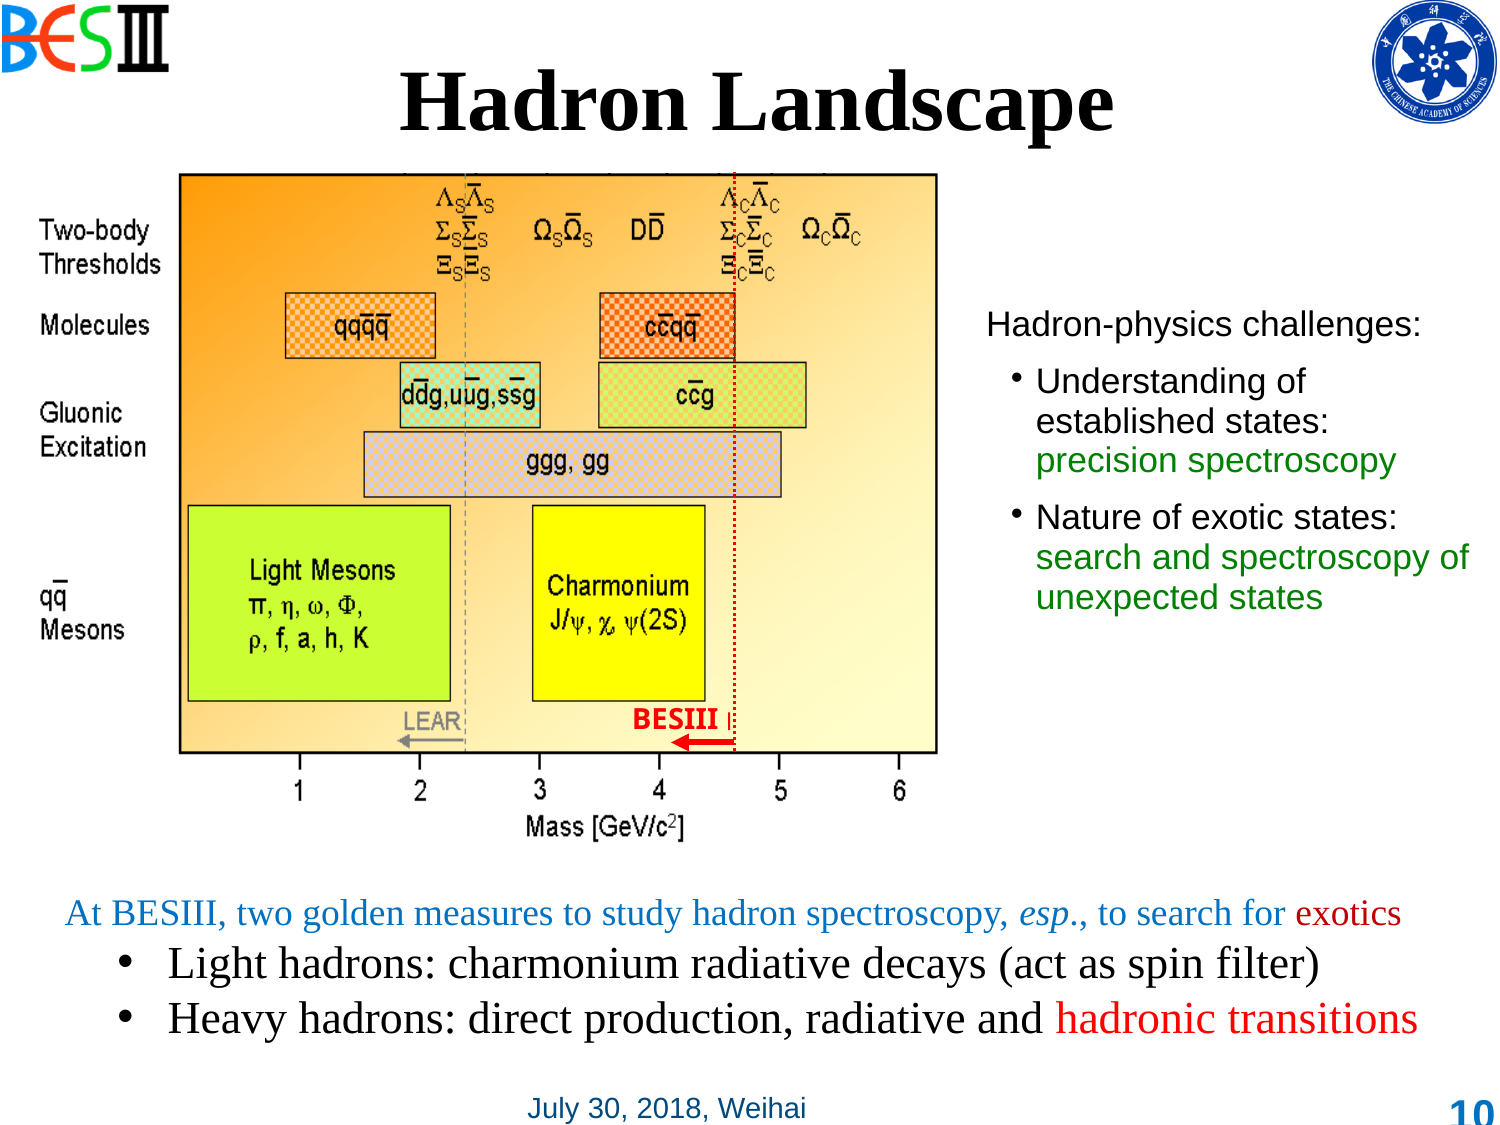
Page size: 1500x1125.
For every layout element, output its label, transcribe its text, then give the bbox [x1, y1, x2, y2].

picture [2, 4, 109, 73]
slide_number 10 [1193, 1082, 1500, 1125]
title Hadron Landscape [109, 1, 1405, 190]
text_box Hadron-physics challenges: Understanding of established states: precision spectroscopy Nature of exotic states: search and spectroscopy of unexpected states [975, 297, 1484, 661]
footer July 30, 2018, Weihai [512, 1082, 1069, 1125]
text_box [28, 80, 960, 846]
picture [1372, 0, 1497, 124]
text_box At BESIII, two golden measures to study hadron spectroscopy, esp., to search for exotics Light hadrons: charmonium radiative decays (act as spin filter) Heavy hadrons: direct production, radiative and hadronic transitions [58, 844, 1438, 1086]
